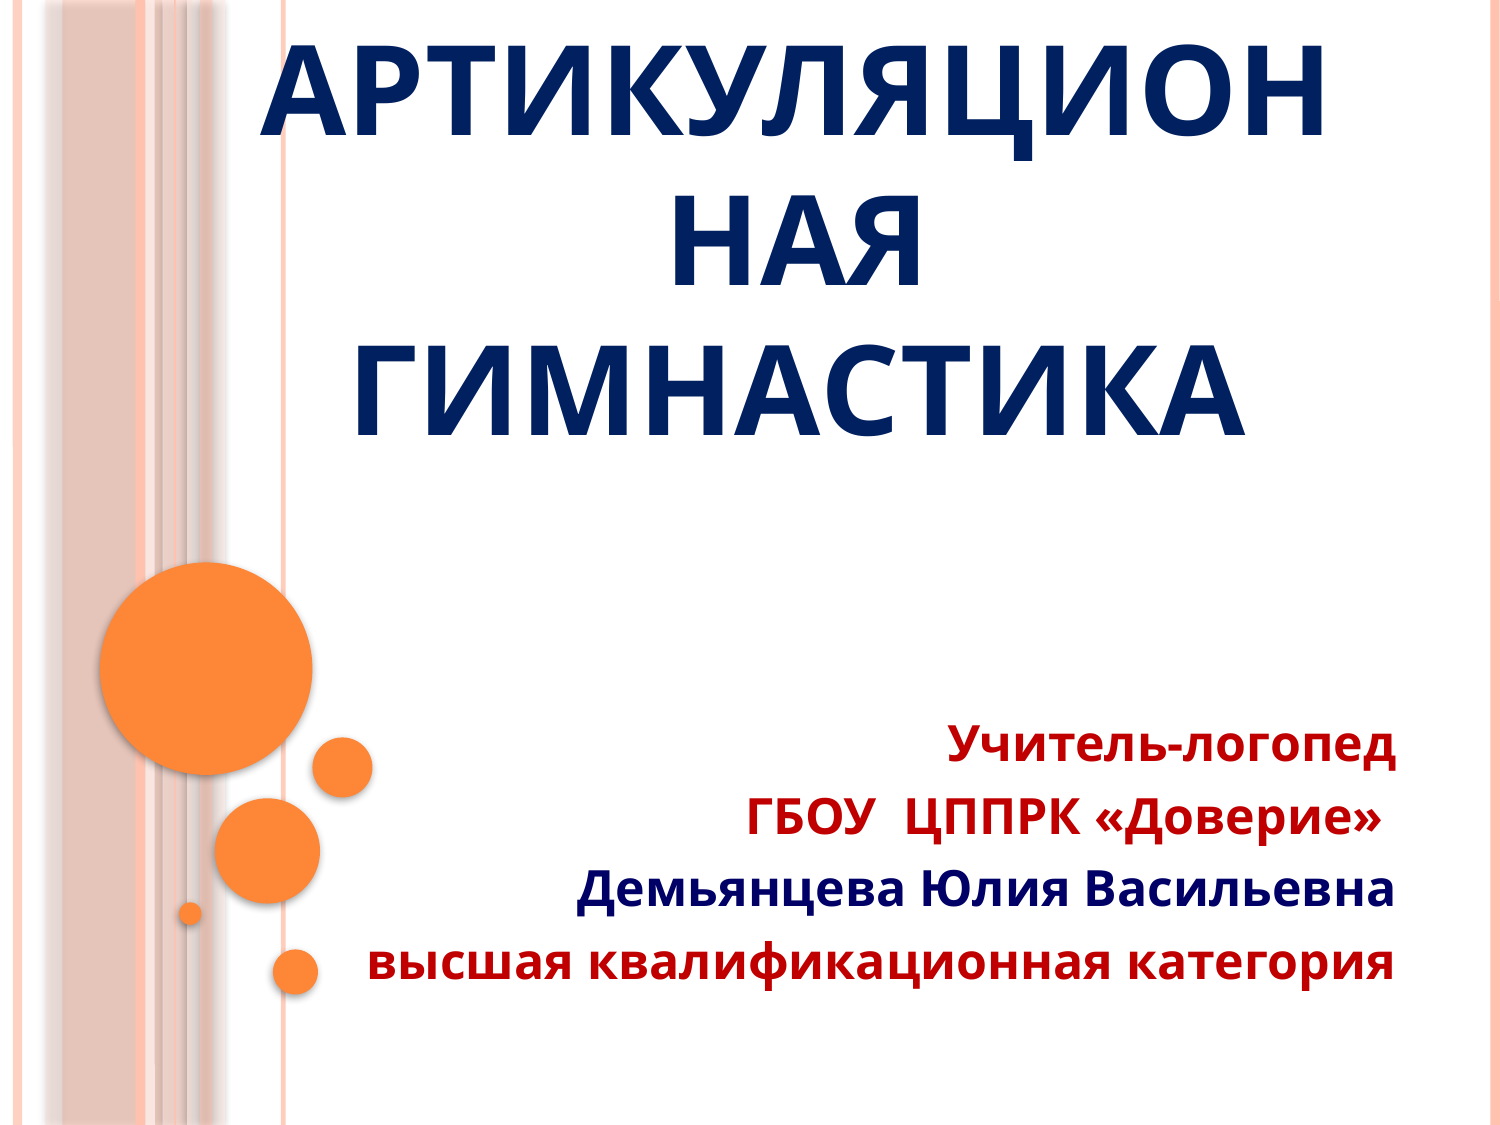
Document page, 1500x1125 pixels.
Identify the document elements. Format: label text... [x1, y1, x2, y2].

subtitle Учитель-логопед ГБОУ ЦППРК «Доверие» Демьянцева Юлия Васильевна высшая квалификационная категория [87, 704, 1412, 1059]
title Артикуляционная гимнастика [206, 125, 1388, 468]
